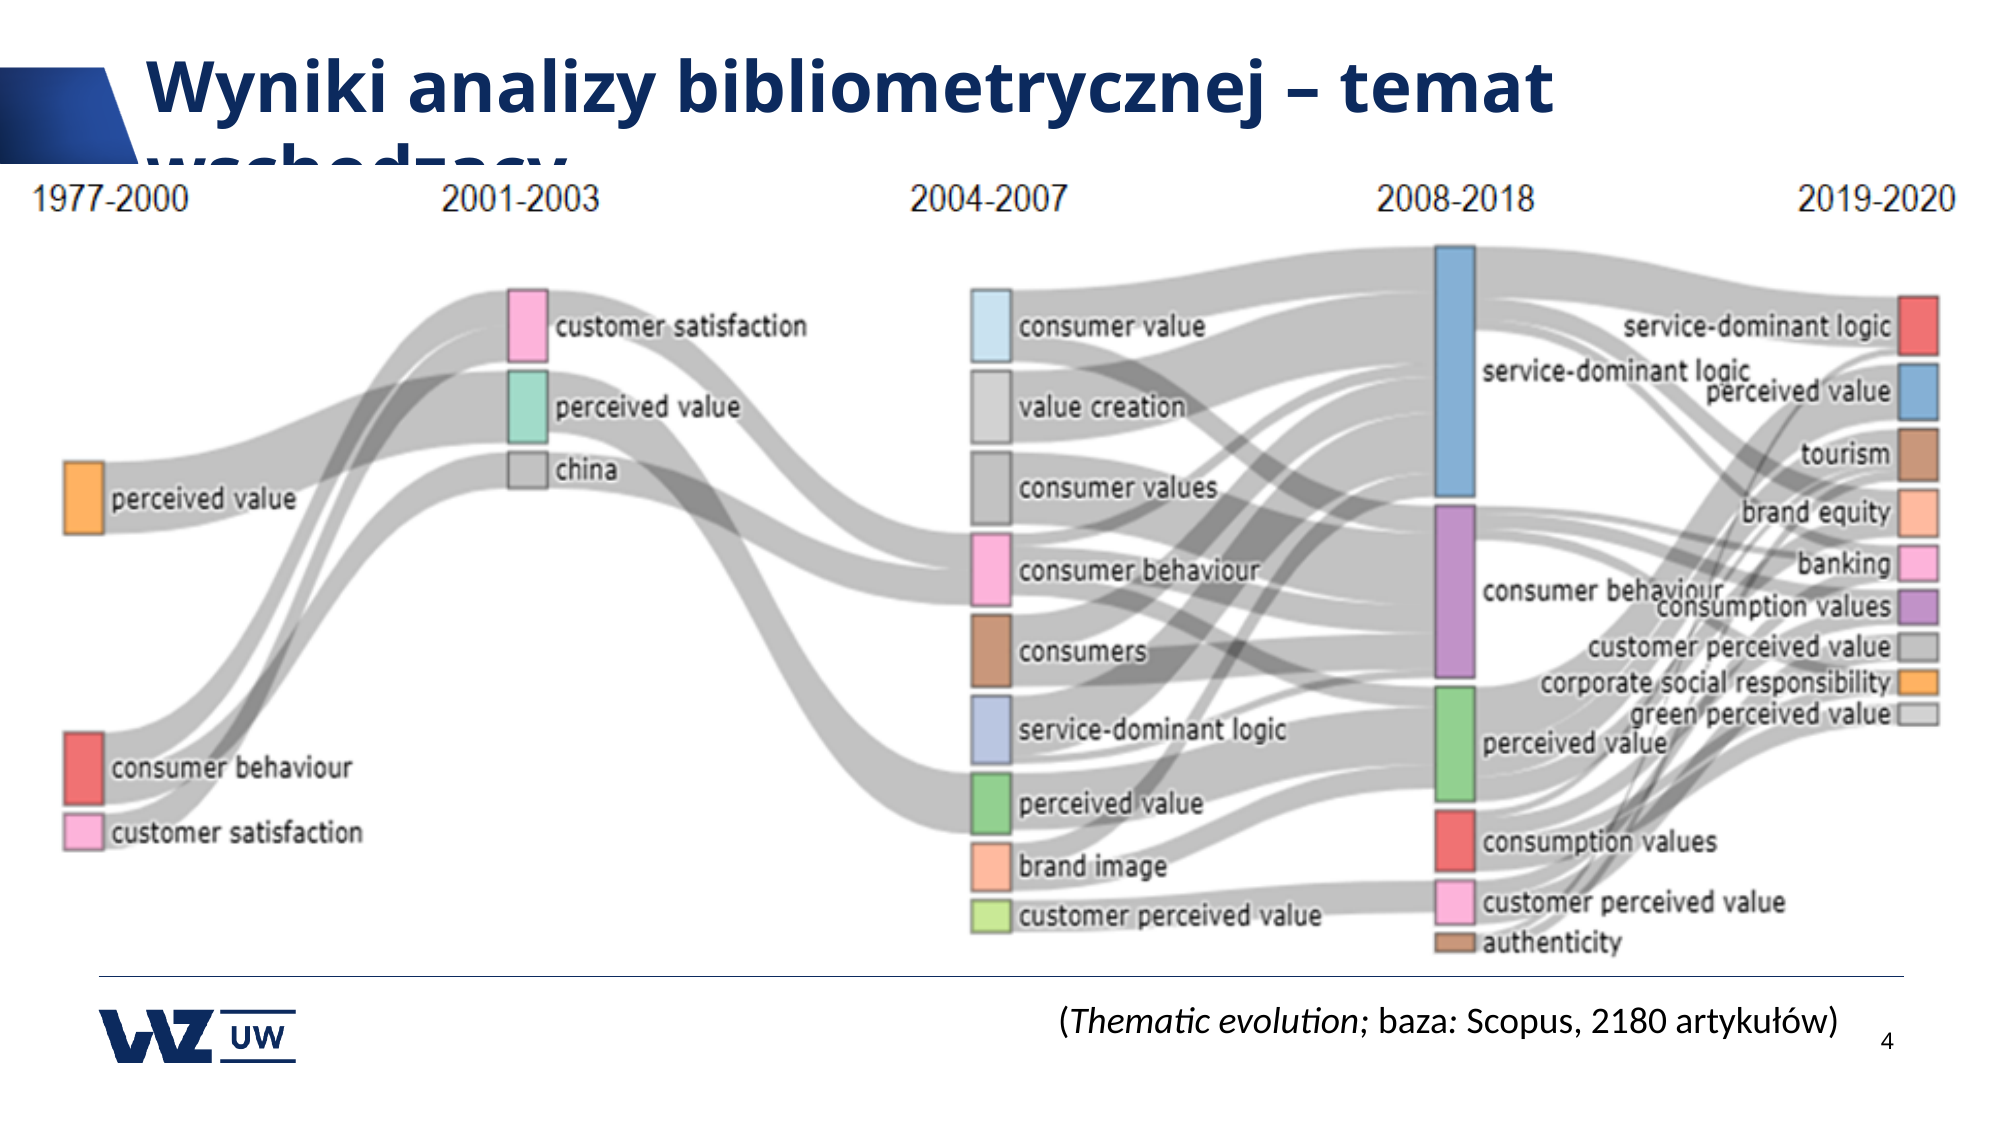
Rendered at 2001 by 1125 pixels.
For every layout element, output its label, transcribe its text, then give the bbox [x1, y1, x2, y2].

picture [98, 1009, 296, 1063]
list Wyniki analizy bibliometrycznej – temat wschodzący [131, 34, 2000, 182]
picture [22, 165, 1966, 974]
picture [0, 67, 131, 164]
text_box (Thematic evolution; baza: Scopus, 2180 artykułów) [1043, 988, 1855, 1094]
